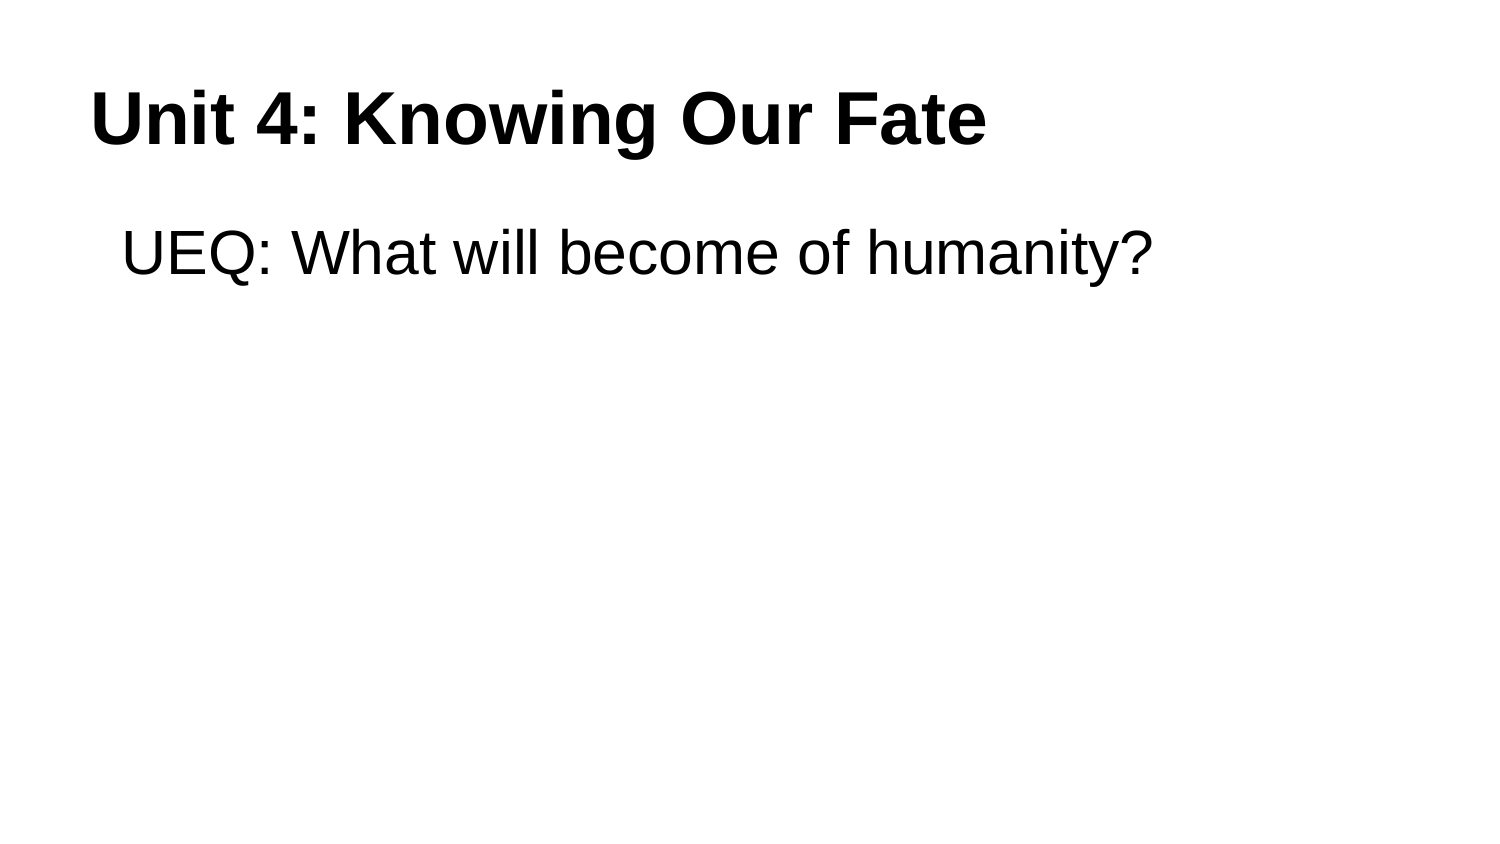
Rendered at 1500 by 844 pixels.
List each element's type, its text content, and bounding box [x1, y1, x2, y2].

list UEQ: What will become of humanity? [75, 196, 1425, 808]
title Unit 4: Knowing Our Fate [75, 33, 1425, 175]
